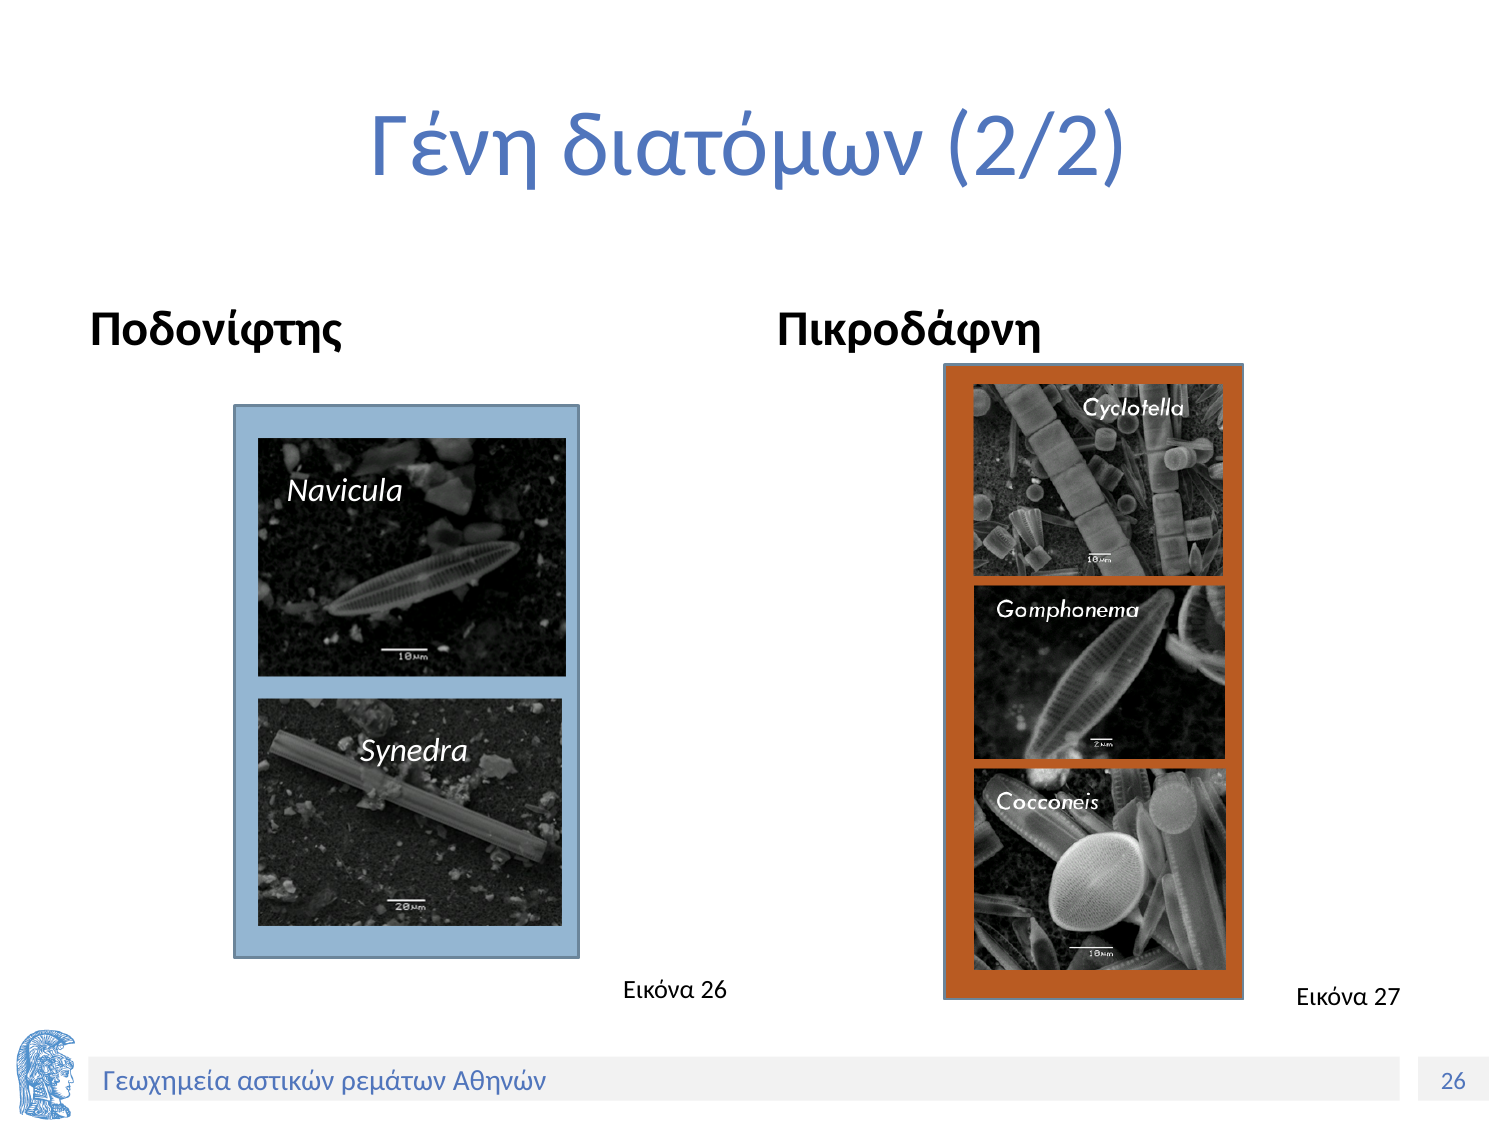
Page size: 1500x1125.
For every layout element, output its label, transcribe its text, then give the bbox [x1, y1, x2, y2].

text_box Εικόνα 26 [608, 964, 786, 1012]
list Ποδονίφτης [75, 258, 738, 364]
picture [9, 1026, 81, 1120]
title Γένη διατόμων (2/2) [75, 45, 1425, 233]
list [233, 404, 580, 959]
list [942, 363, 1245, 1000]
list Πικροδάφνη [761, 258, 1425, 364]
text_box Εικόνα 27 [1281, 971, 1459, 1019]
